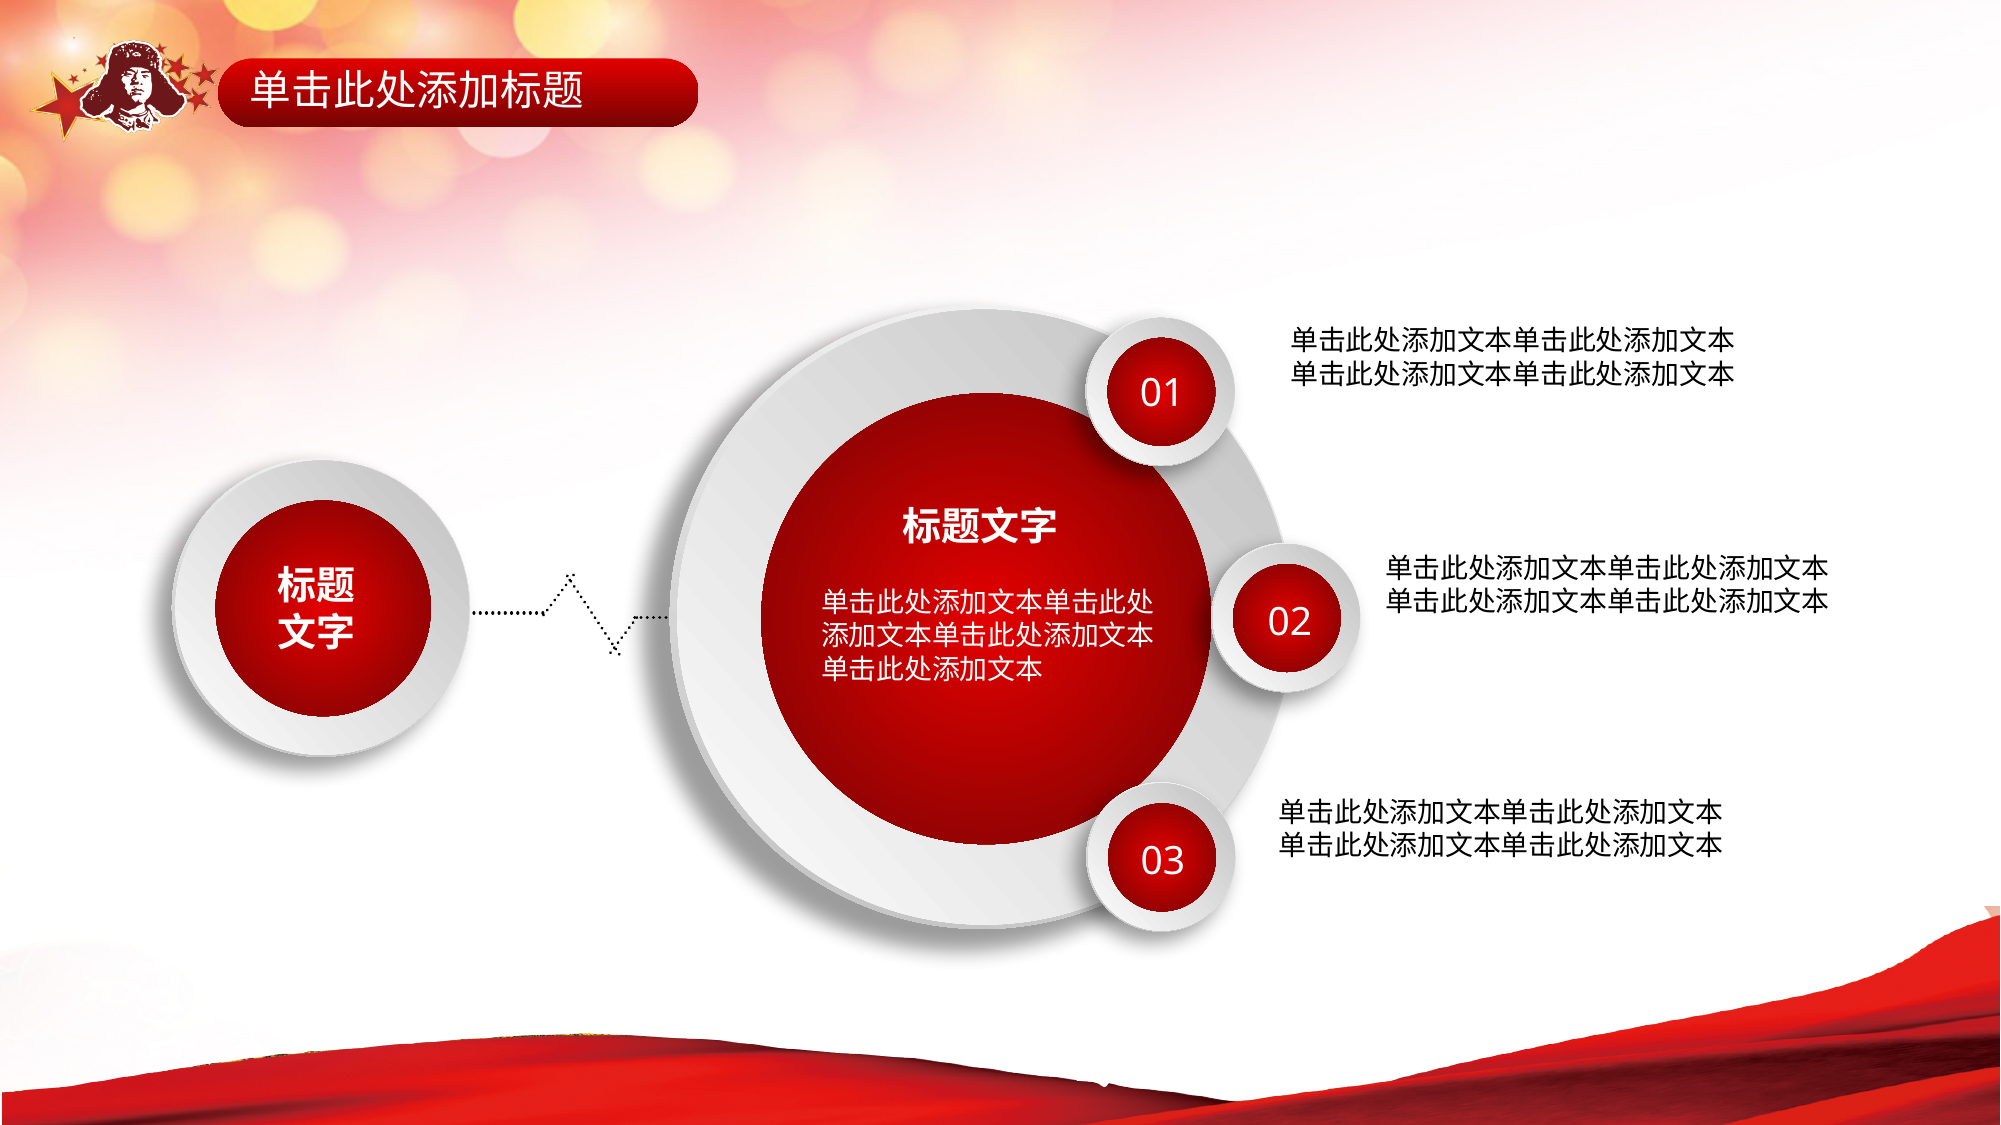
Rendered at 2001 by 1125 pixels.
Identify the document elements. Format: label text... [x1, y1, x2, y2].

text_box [670, 305, 1293, 930]
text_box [1211, 542, 1867, 693]
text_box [1086, 782, 1761, 932]
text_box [1085, 316, 1772, 467]
picture [0, 0, 2001, 1125]
text_box [229, 57, 700, 129]
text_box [171, 458, 470, 757]
text_box 单击此处添加标题 [238, 58, 658, 120]
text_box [470, 573, 670, 655]
